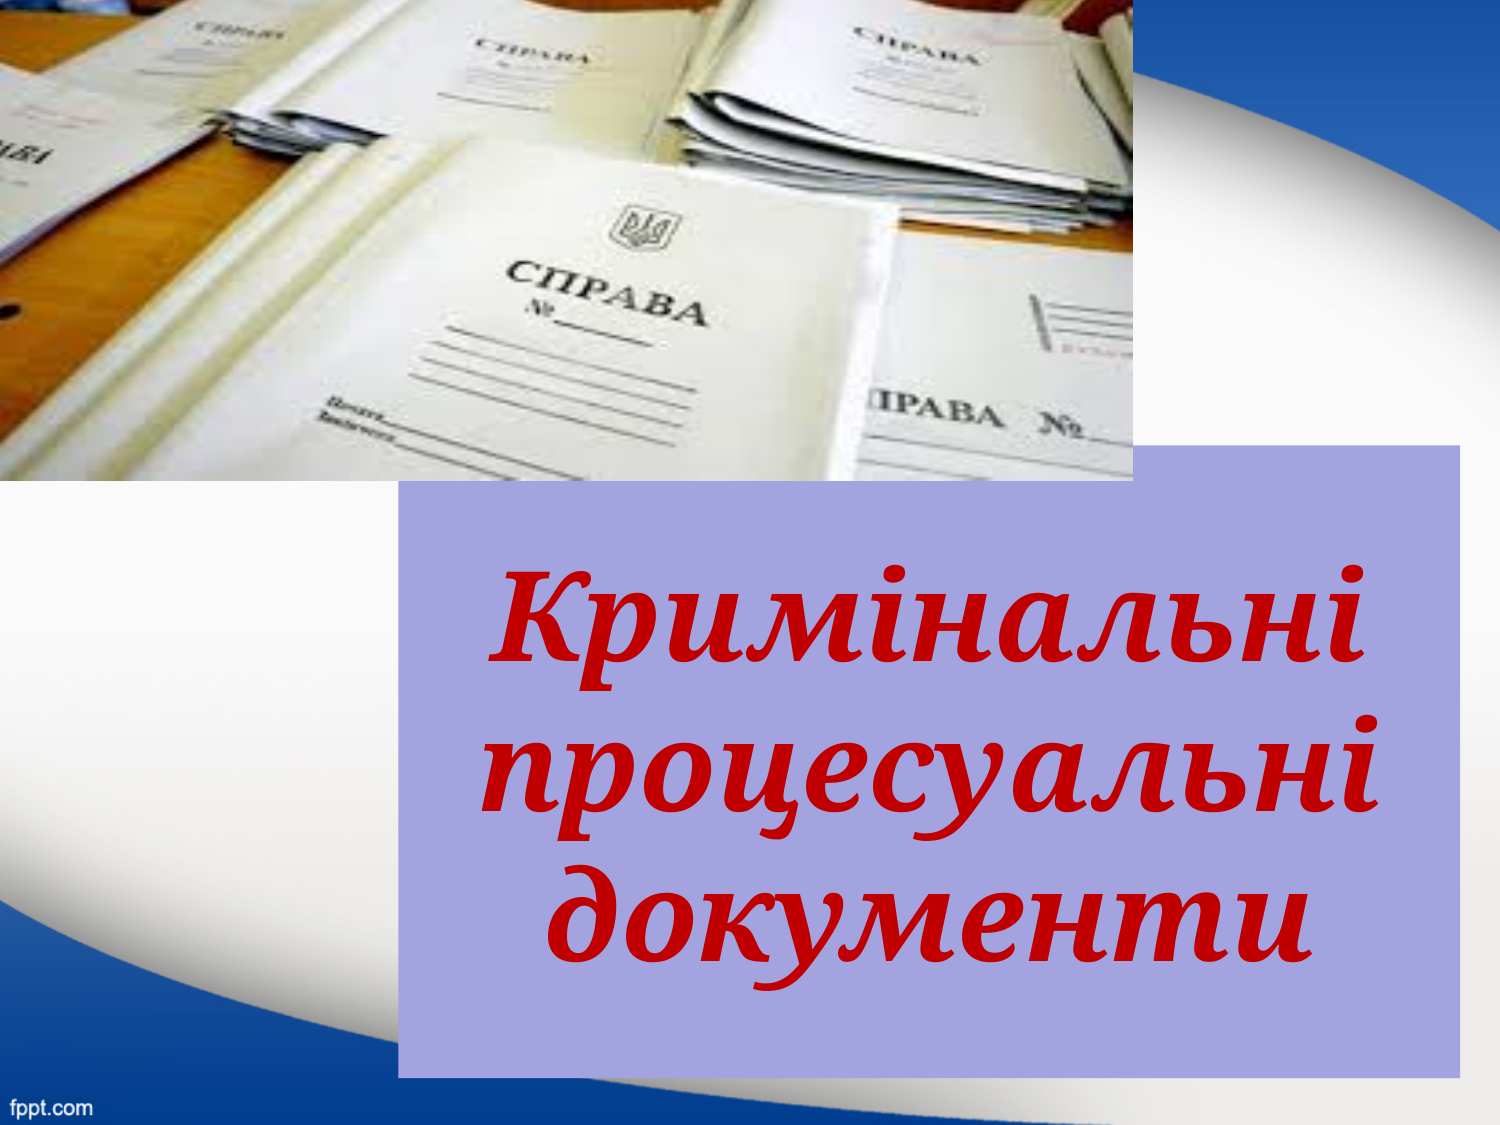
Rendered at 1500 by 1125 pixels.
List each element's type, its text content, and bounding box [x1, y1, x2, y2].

title Кримінальні процесуальні документи [398, 445, 1461, 1079]
picture [0, 0, 1500, 1125]
